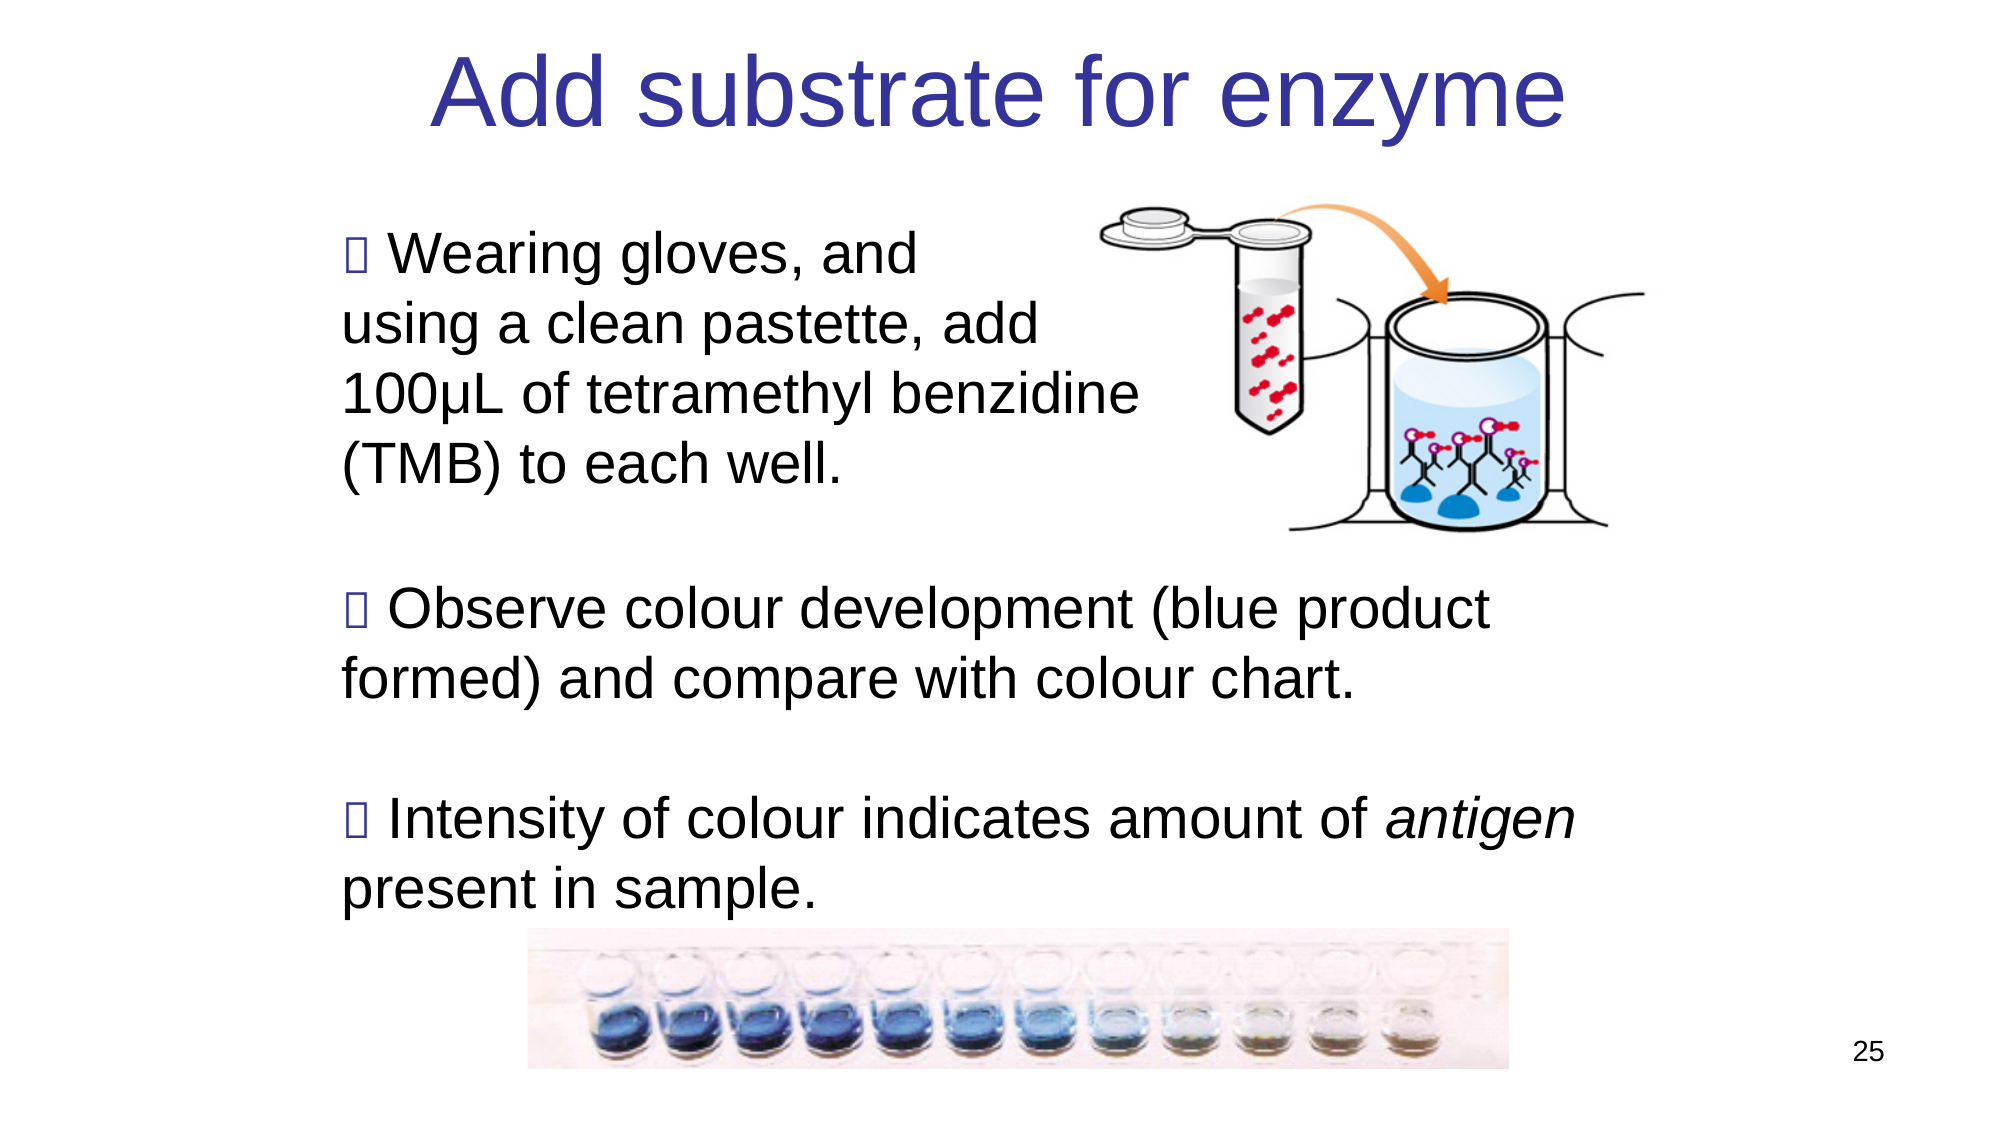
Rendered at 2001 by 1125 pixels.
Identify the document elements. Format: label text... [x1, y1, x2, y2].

slide_number 25 [1433, 1024, 1901, 1103]
text_box  Wearing gloves, and using a clean pastette, add 100μL of tetramethyl benzidine (TMB) to each well. [326, 207, 1089, 503]
picture [527, 928, 1510, 1070]
text_box Add substrate for enzyme [249, 19, 1750, 154]
picture [1094, 196, 1662, 549]
text_box  Observe colour development (blue product formed) and compare with colour chart.  Intensity of colour indicates amount of antigen present in sample. [326, 562, 1627, 928]
